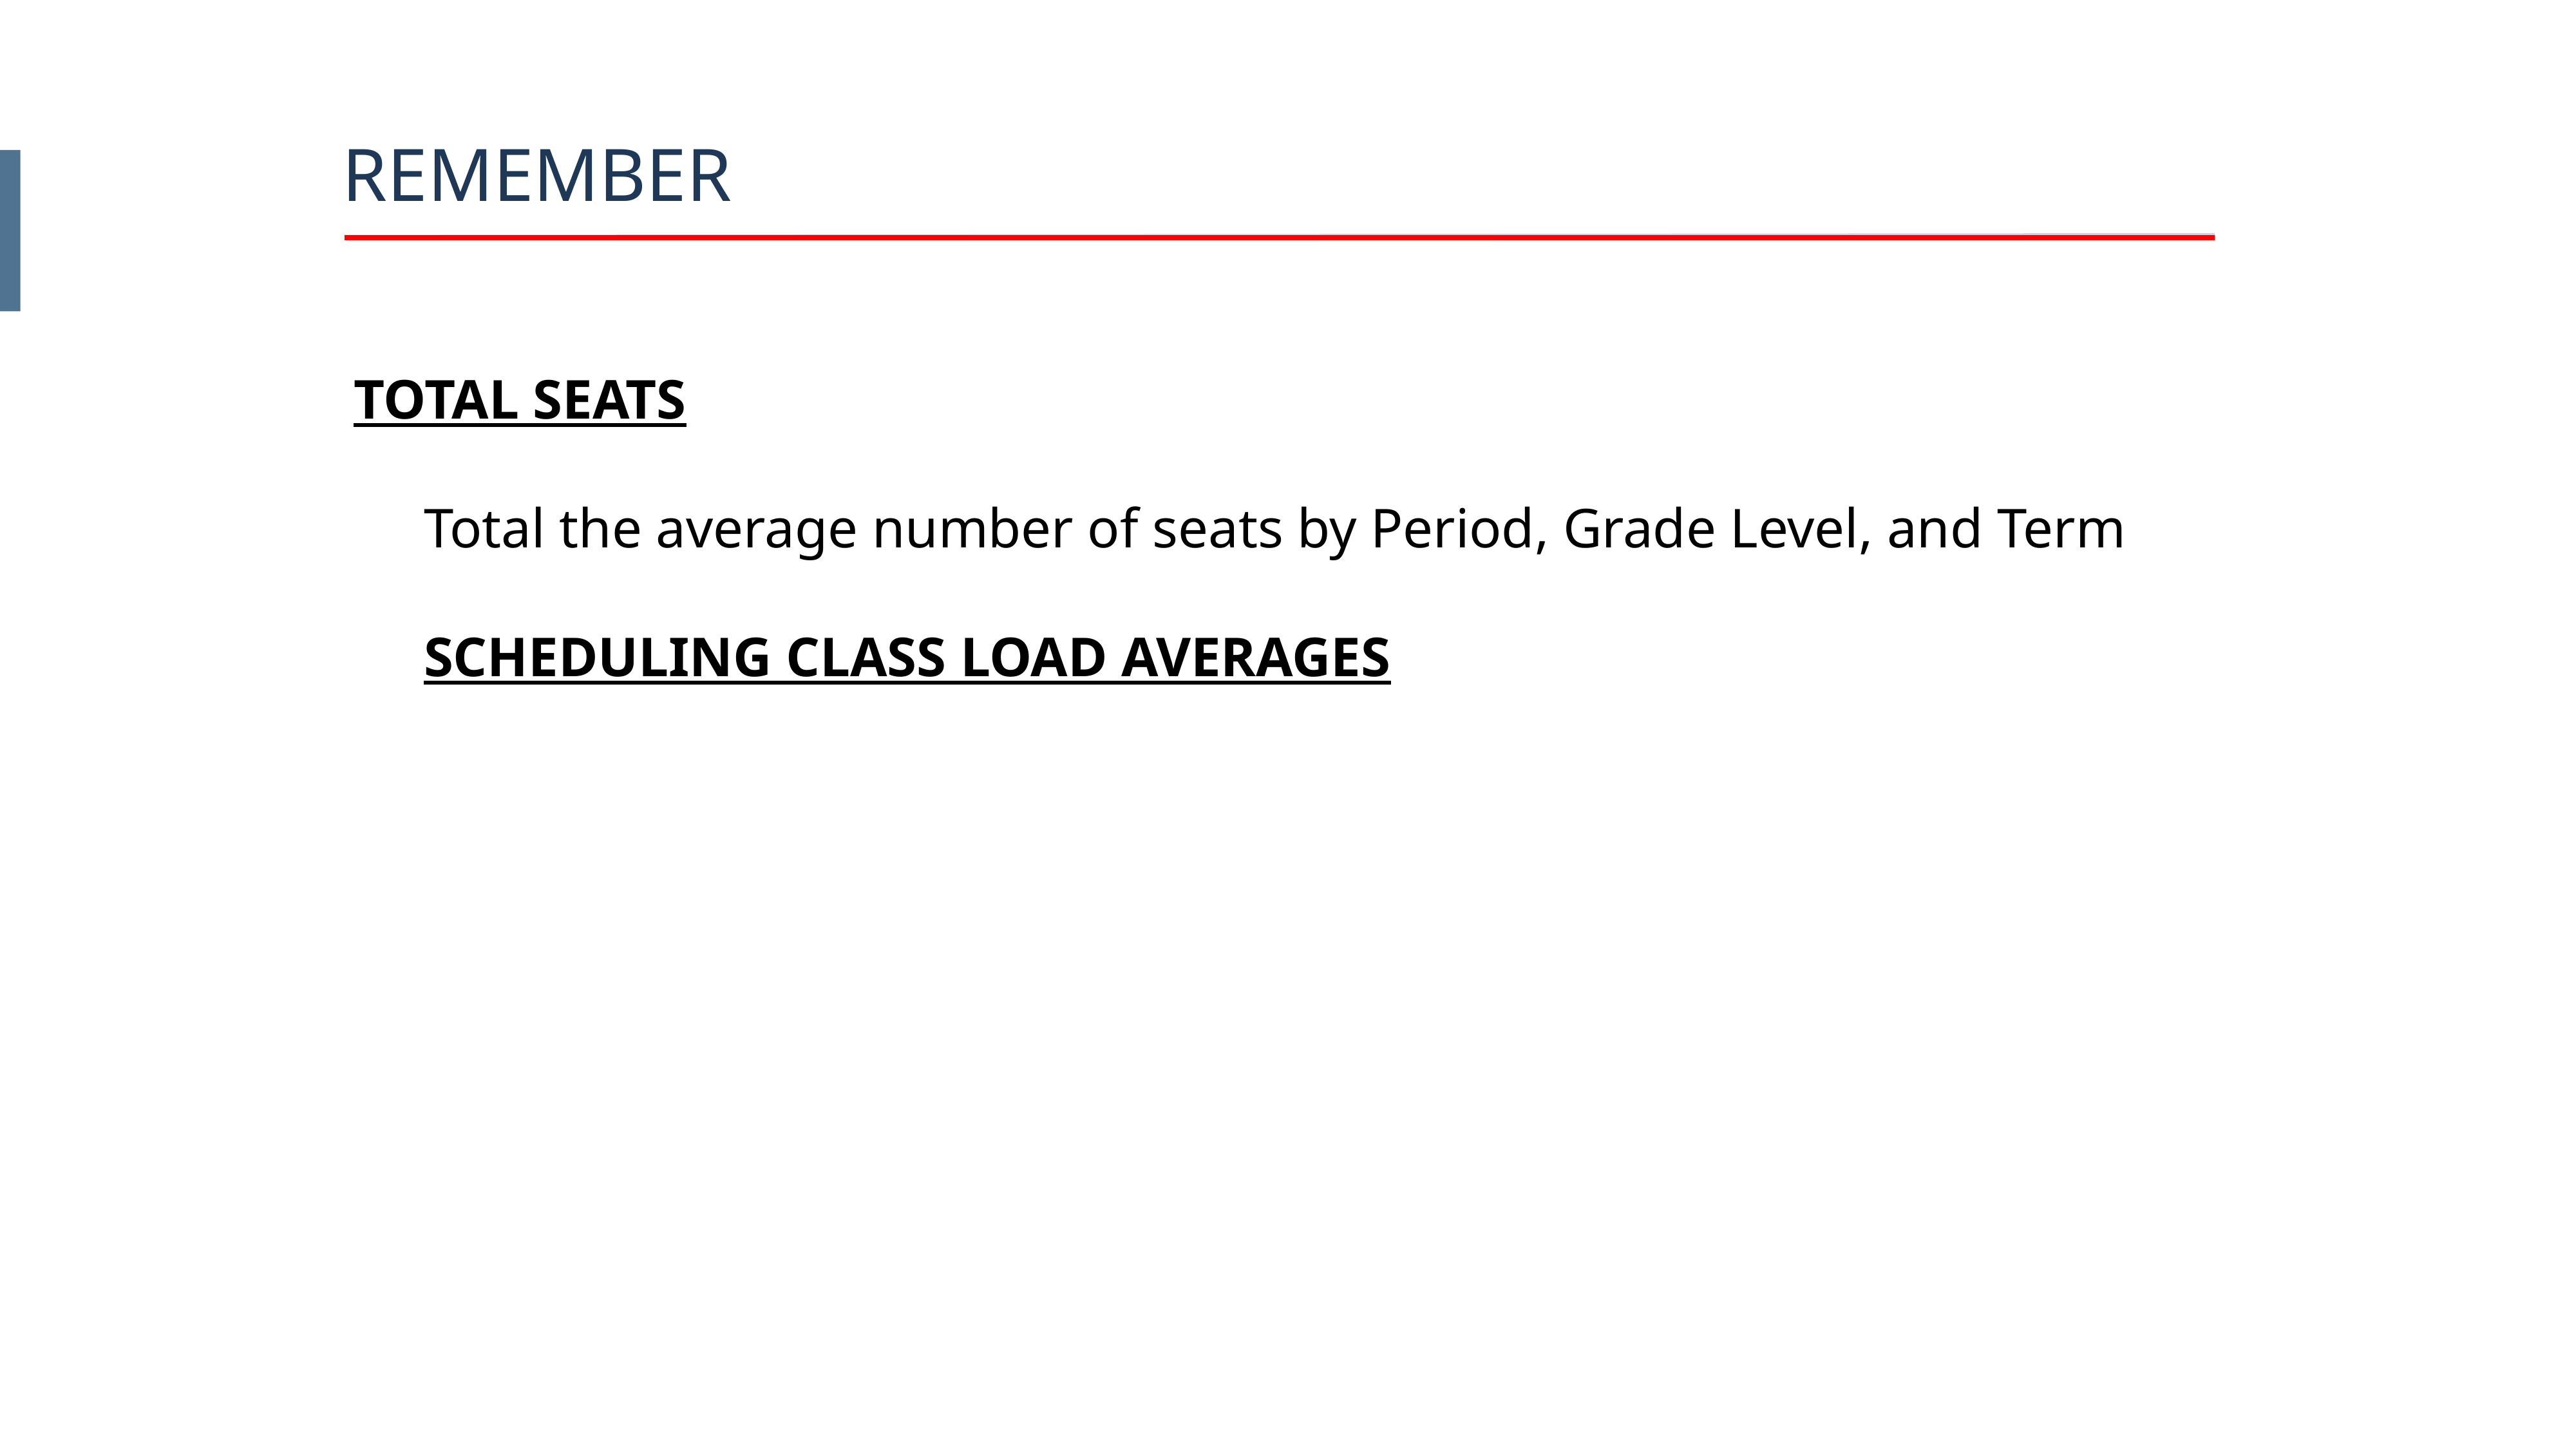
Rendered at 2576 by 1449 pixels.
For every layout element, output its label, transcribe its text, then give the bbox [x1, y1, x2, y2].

text_box TOTAL SEATS Total the average number of seats by Period, Grade Level, and Term SCHEDULING CLASS LOAD AVERAGES [344, 360, 2257, 692]
text_box [0, 149, 21, 312]
text_box REMEMBER [332, 124, 1180, 221]
